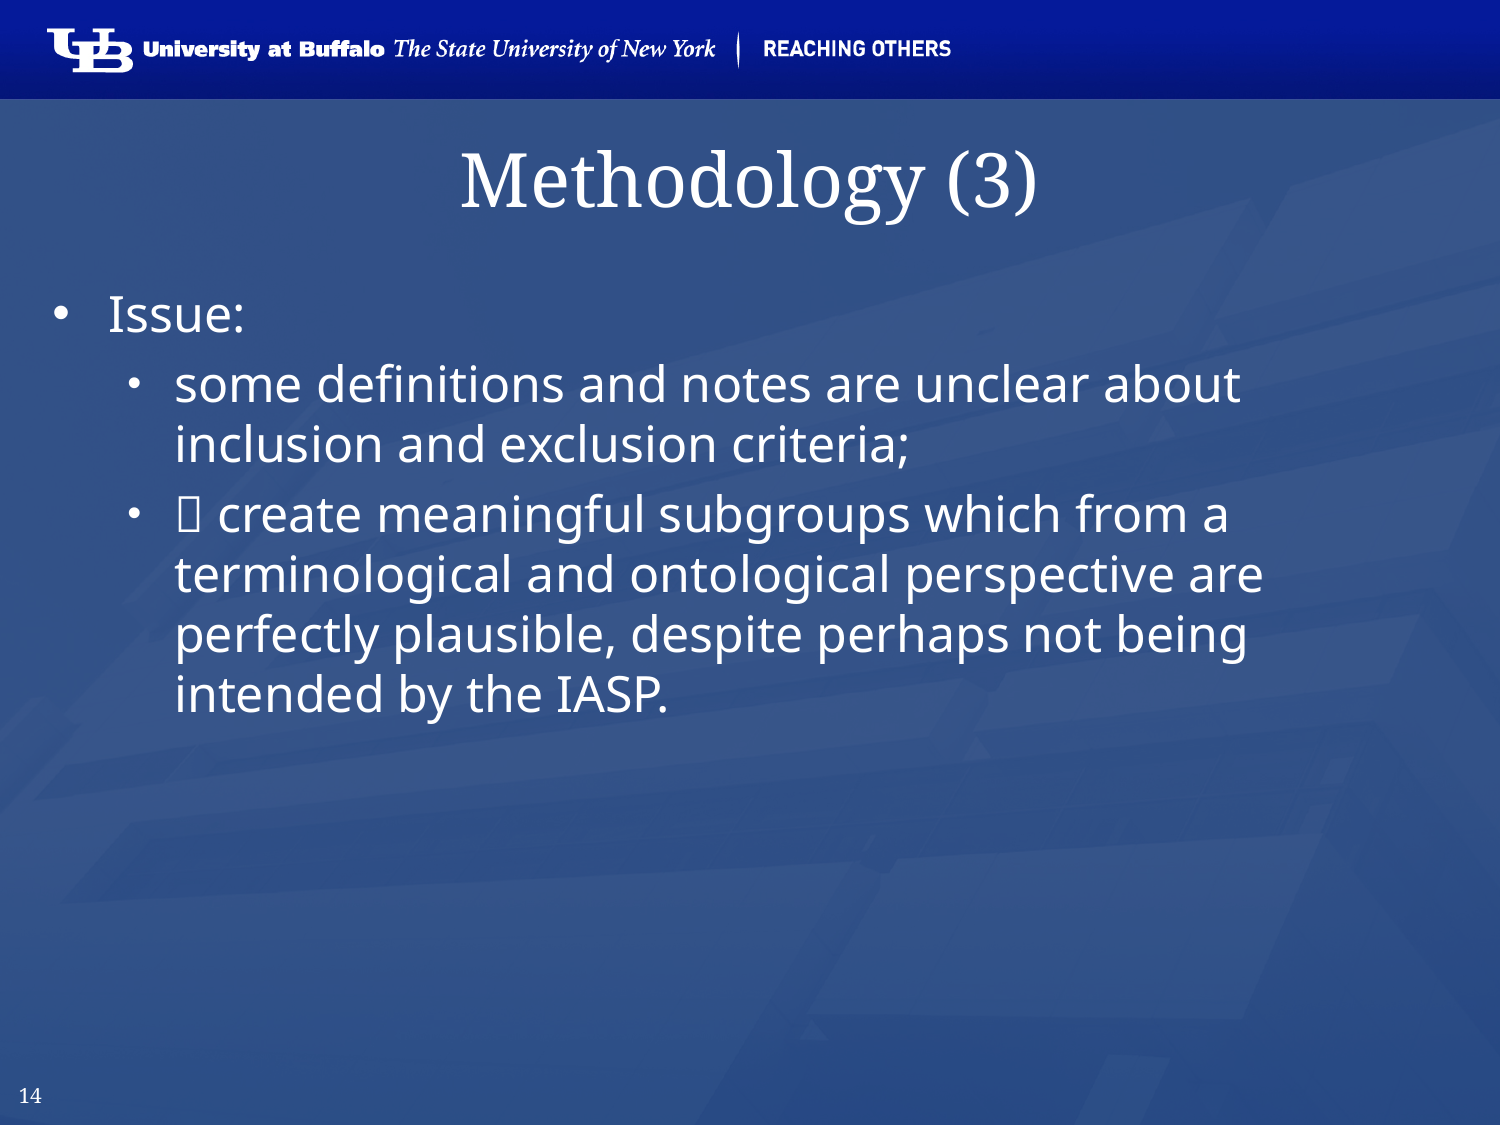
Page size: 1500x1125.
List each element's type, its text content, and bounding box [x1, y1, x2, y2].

picture [0, 0, 1500, 99]
title Methodology (3) [37, 125, 1463, 250]
list Issue: some definitions and notes are unclear about inclusion and exclusion criteria;  create meaningful subgroups which from a terminological and ontological perspective are perfectly plausible, despite perhaps not being intended by the IASP. [37, 275, 1463, 1088]
